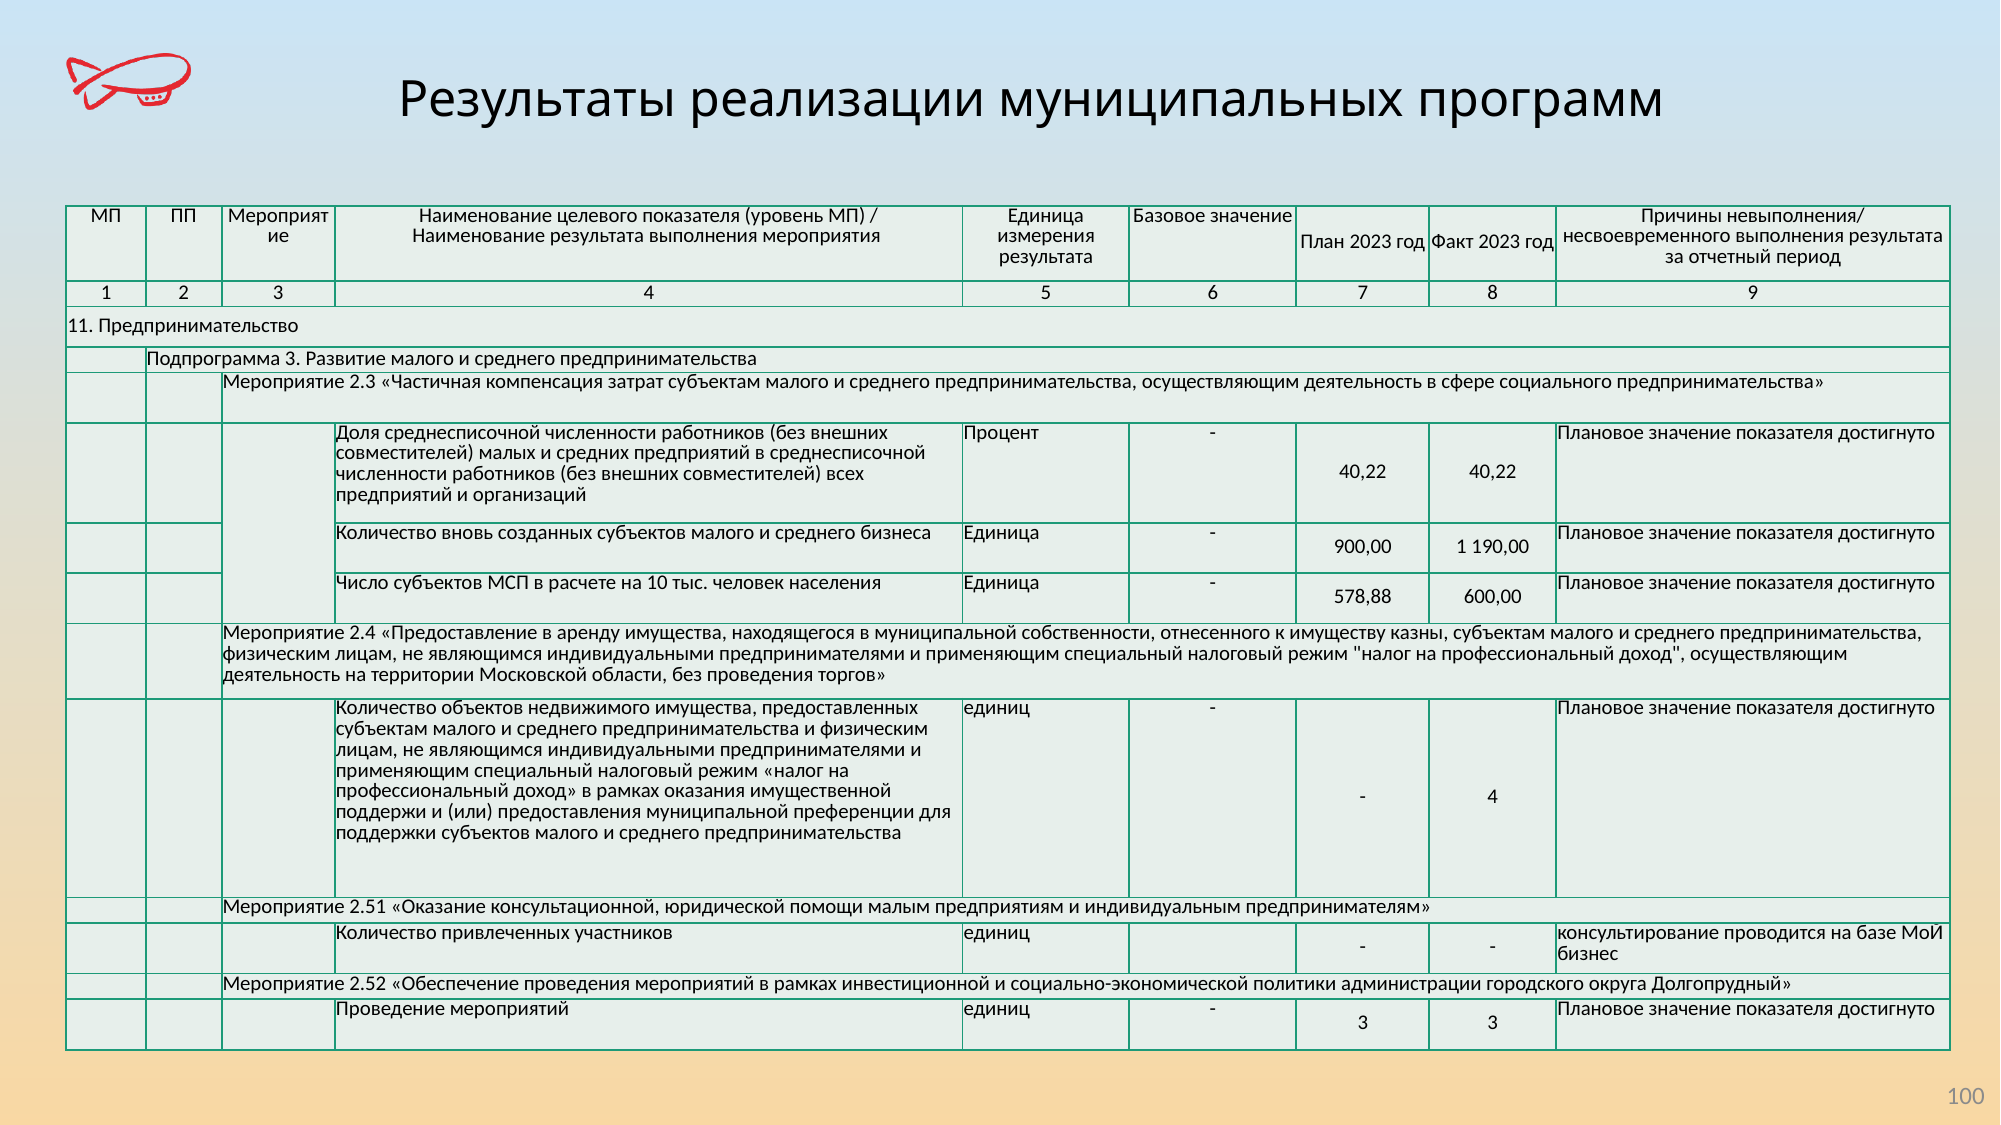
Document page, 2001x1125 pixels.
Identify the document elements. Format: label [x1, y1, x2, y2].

table_cell [67, 700, 145, 897]
table_cell [963, 700, 1128, 897]
table_cell [223, 282, 334, 306]
table_cell [1130, 1000, 1295, 1049]
table_cell [1130, 282, 1295, 306]
table_cell [67, 974, 145, 998]
table_header [1430, 207, 1555, 280]
table_cell [1130, 424, 1295, 522]
table_cell [67, 924, 145, 973]
table_header [1297, 207, 1428, 280]
table_cell [67, 1000, 145, 1049]
table_header [147, 207, 221, 280]
table_cell [336, 282, 962, 306]
table_cell [147, 424, 221, 522]
table_cell [1297, 574, 1428, 623]
table_header [67, 207, 145, 280]
table_cell [223, 424, 334, 623]
table_cell [1130, 524, 1295, 572]
table_cell [336, 1000, 962, 1049]
table_cell [223, 1000, 334, 1049]
table_cell [147, 700, 221, 897]
table_cell [1130, 574, 1295, 623]
picture [66, 53, 191, 110]
table_cell [963, 282, 1128, 306]
table_header [336, 207, 962, 280]
table_cell [223, 898, 1949, 922]
table_cell [336, 524, 962, 572]
table_cell [147, 898, 221, 922]
table_cell [67, 574, 145, 623]
table_cell [147, 373, 221, 422]
table_cell [1557, 574, 1949, 623]
table_cell [147, 524, 221, 572]
table_cell [147, 924, 221, 973]
table_cell [1297, 282, 1428, 306]
table_cell [67, 282, 145, 306]
table_cell [147, 348, 1949, 372]
table_cell [1557, 1000, 1949, 1049]
table_cell [1297, 924, 1428, 973]
table_cell [1430, 1000, 1555, 1049]
table_cell [1130, 924, 1295, 973]
table_cell [963, 924, 1128, 973]
table_cell [67, 348, 145, 372]
table_header [223, 207, 334, 280]
table_header [1557, 207, 1949, 280]
table_cell [147, 282, 221, 306]
table_cell [67, 898, 145, 922]
table_cell [1297, 700, 1428, 897]
slide_number [1550, 1065, 2000, 1125]
table_cell [1430, 524, 1555, 572]
table_cell [1430, 424, 1555, 522]
table_cell [147, 974, 221, 998]
table_cell [1297, 524, 1428, 572]
table_cell [147, 574, 221, 623]
table_cell [1430, 924, 1555, 973]
table_cell [1430, 700, 1555, 897]
table_cell [223, 924, 334, 973]
table_header [963, 207, 1128, 280]
table_cell [1130, 700, 1295, 897]
table_cell [963, 424, 1128, 522]
table_cell [223, 700, 334, 897]
table_cell [963, 1000, 1128, 1049]
title [113, 85, 1950, 175]
table_cell [1557, 424, 1949, 522]
table_cell [147, 1000, 221, 1049]
table_cell [1557, 700, 1949, 897]
table_cell [67, 424, 145, 522]
table_cell [1557, 282, 1949, 306]
table_cell [223, 624, 1949, 698]
table_header [1130, 207, 1295, 280]
table_cell [336, 574, 962, 623]
table_cell [67, 373, 145, 422]
table_cell [1430, 282, 1555, 306]
table_cell [1430, 574, 1555, 623]
table_cell [223, 373, 1949, 422]
table_cell [1297, 1000, 1428, 1049]
table_cell [67, 624, 145, 698]
table_cell [147, 624, 221, 698]
table_cell [963, 574, 1128, 623]
table_cell [223, 974, 1949, 998]
table_cell [963, 524, 1128, 572]
table_cell [1557, 924, 1949, 973]
table_cell [67, 524, 145, 572]
table_cell [336, 924, 962, 973]
table_cell [336, 424, 962, 522]
table_cell [1557, 524, 1949, 572]
table_cell [1297, 424, 1428, 522]
table_cell [336, 700, 962, 897]
table_cell [67, 307, 1949, 346]
